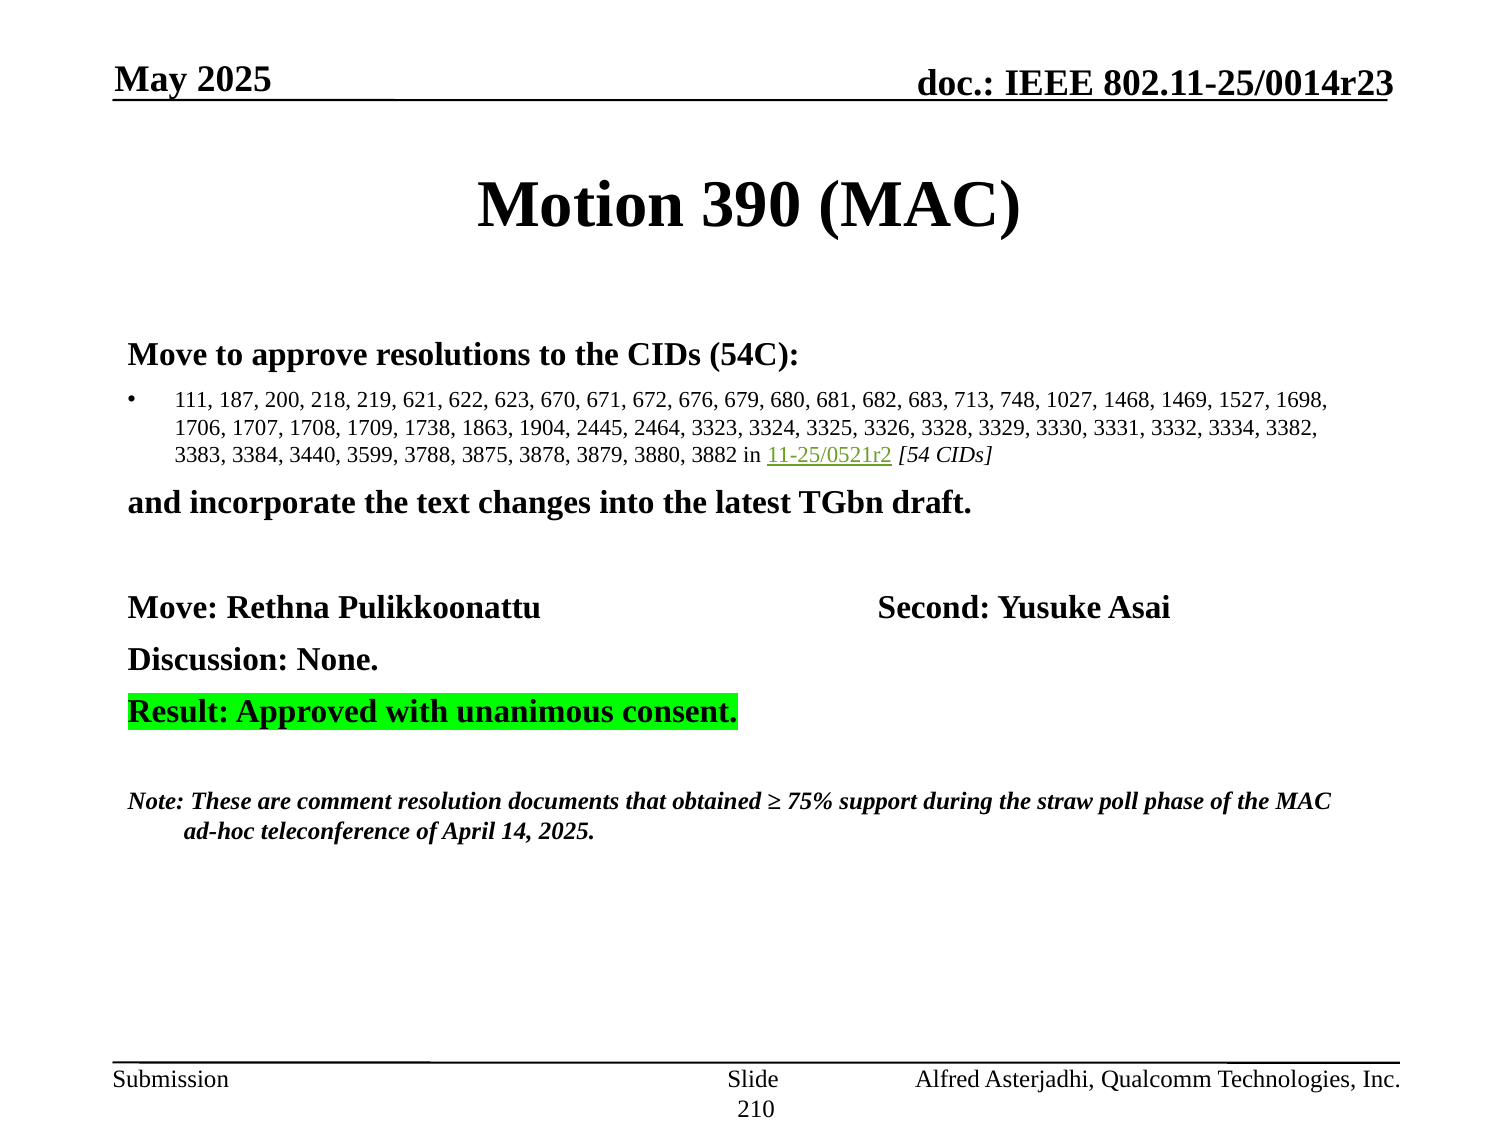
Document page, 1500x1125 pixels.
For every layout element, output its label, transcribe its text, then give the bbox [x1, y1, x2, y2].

footer Alfred Asterjadhi, Qualcomm Technologies, Inc. [878, 1061, 1402, 1093]
slide_number Slide 210 [712, 1061, 800, 1123]
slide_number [114, 54, 423, 100]
title Motion 390 (MAC) [112, 112, 1388, 288]
list Move to approve resolutions to the CIDs (54C): 111, 187, 200, 218, 219, 621, 622, 623, 670, 671, 672, 676, 679, 680, 681, 682, 683, 713, 748, 1027, 1468, 1469, 1527, 1698, 1706, 1707, 1708, 1709, 1738, 1863, 1904, 2445, 2464, 3323, 3324, 3325, 3326, 3328, 3329, 3330, 3331, 3332, 3334, 3382, 3383, 3384, 3440, 3599, 3788, 3875, 3878, 3879, 3880, 3882 in 11-25/0521r2 [54 CIDs] and incorporate the text changes into the latest TGbn draft. Move: Rethna Pulikkoonattu Second: Yusuke Asai Discussion: None. Result: Approved with unanimous consent. Note: These are comment resolution documents that obtained ≥ 75% support during the straw poll phase of the MAC ad-hoc teleconference of April 14, 2025. [112, 324, 1388, 1063]
